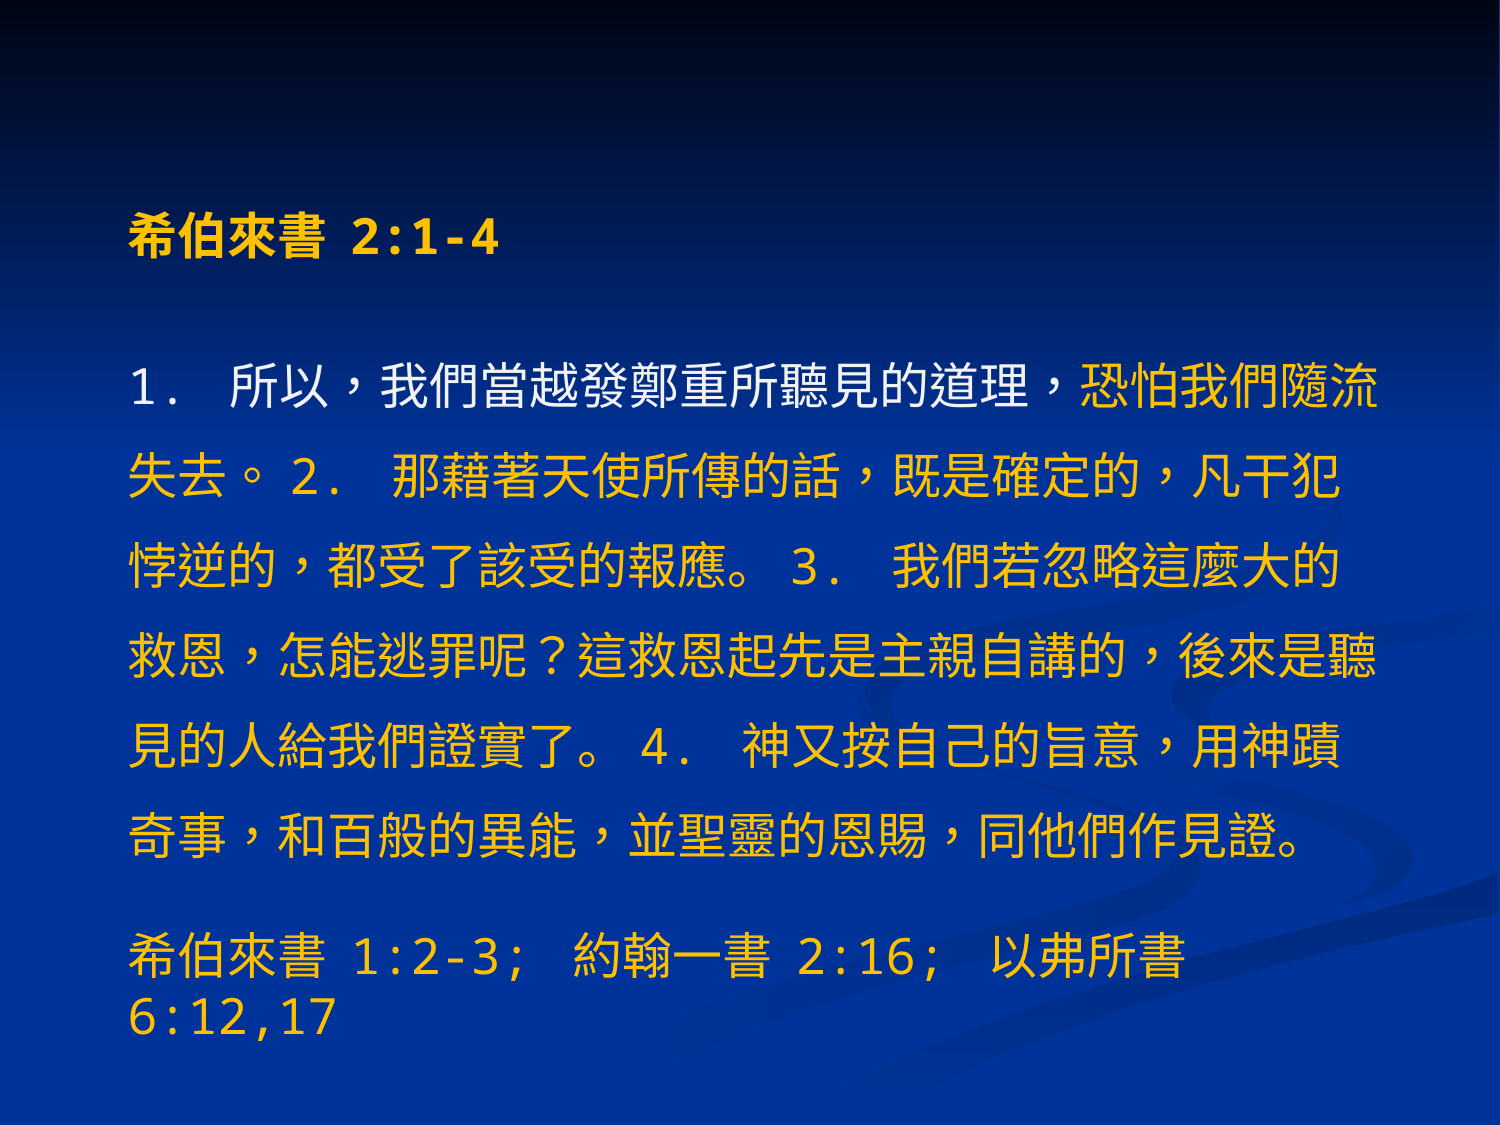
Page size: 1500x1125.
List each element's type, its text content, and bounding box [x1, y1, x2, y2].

text_box 希伯來書 2:1-4 1. 所以，我們當越發鄭重所聽見的道理，恐怕我們隨流失去。2. 那藉著天使所傳的話，既是確定的，凡干犯悖逆的，都受了該受的報應。3. 我們若忽略這麼大的救恩，怎能逃罪呢？這救恩起先是主親自講的，後來是聽見的人給我們證實了。4. 神又按自己的旨意，用神蹟奇事，和百般的異能，並聖靈的恩賜，同他們作見證。 希伯來書 1:2-3; 約翰一書 2:16; 以弗所書 6:12,17 [112, 137, 1400, 1082]
